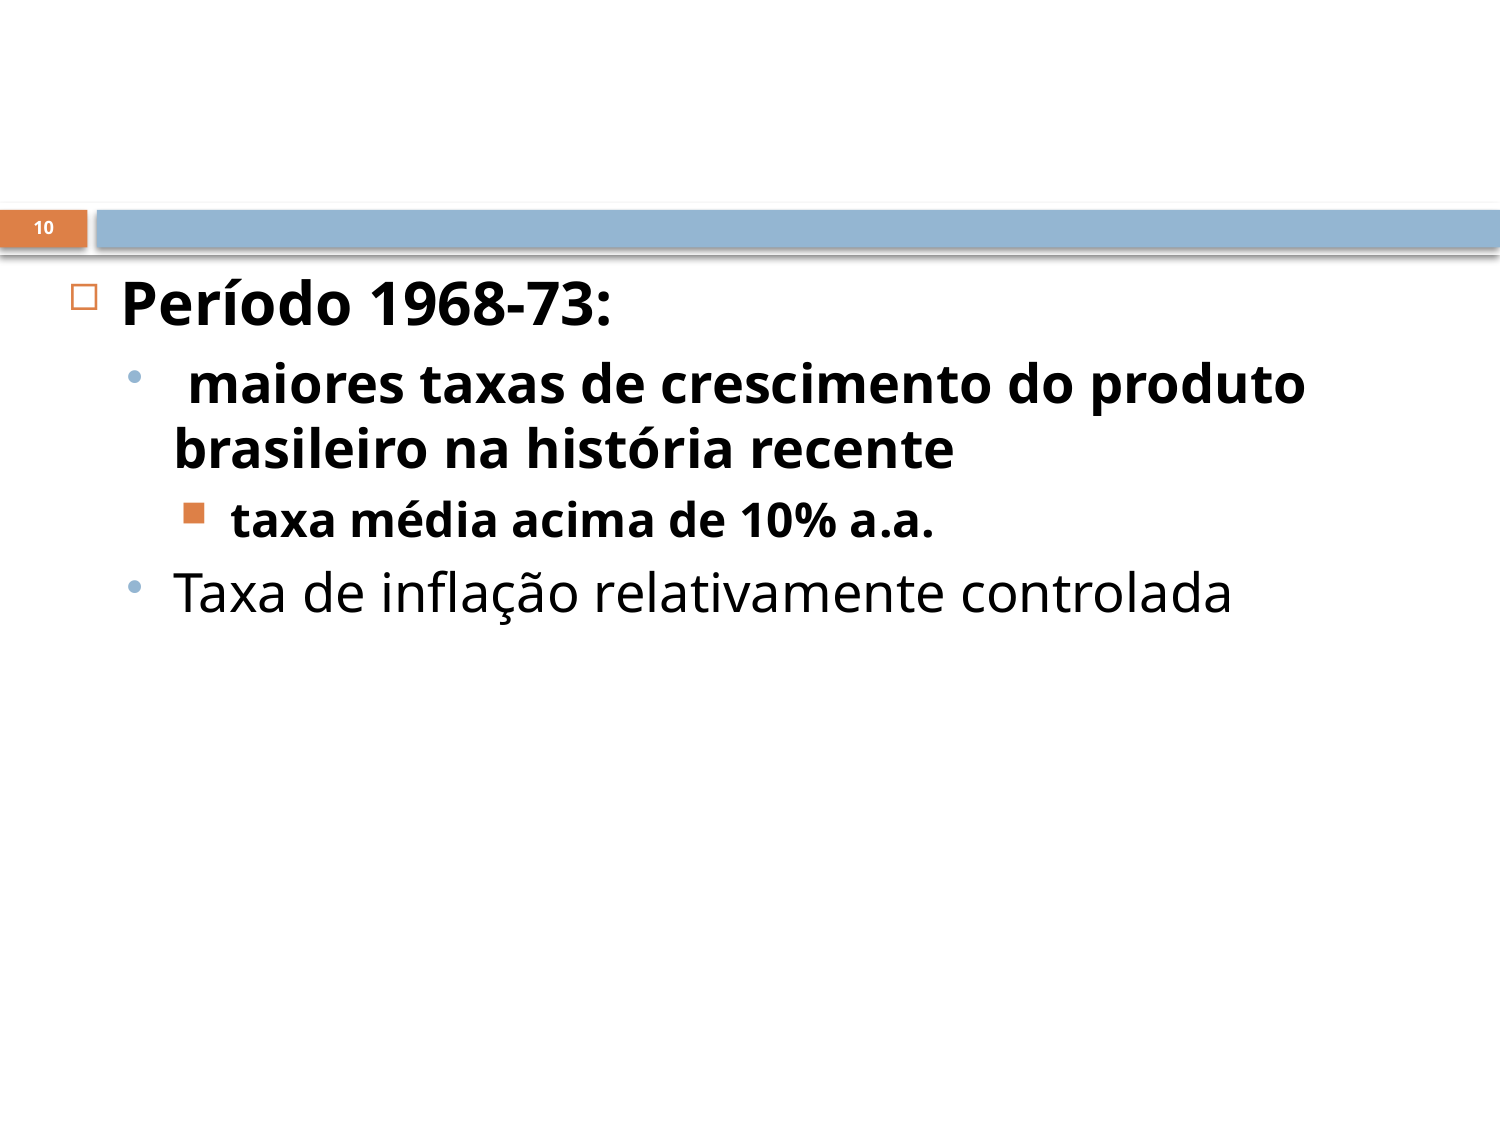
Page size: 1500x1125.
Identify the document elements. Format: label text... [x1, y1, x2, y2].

list Período 1968-73: maiores taxas de crescimento do produto brasileiro na história recente taxa média acima de 10% a.a. Taxa de inflação relativamente controlada [52, 257, 1460, 1012]
slide_number 10 [0, 208, 88, 249]
